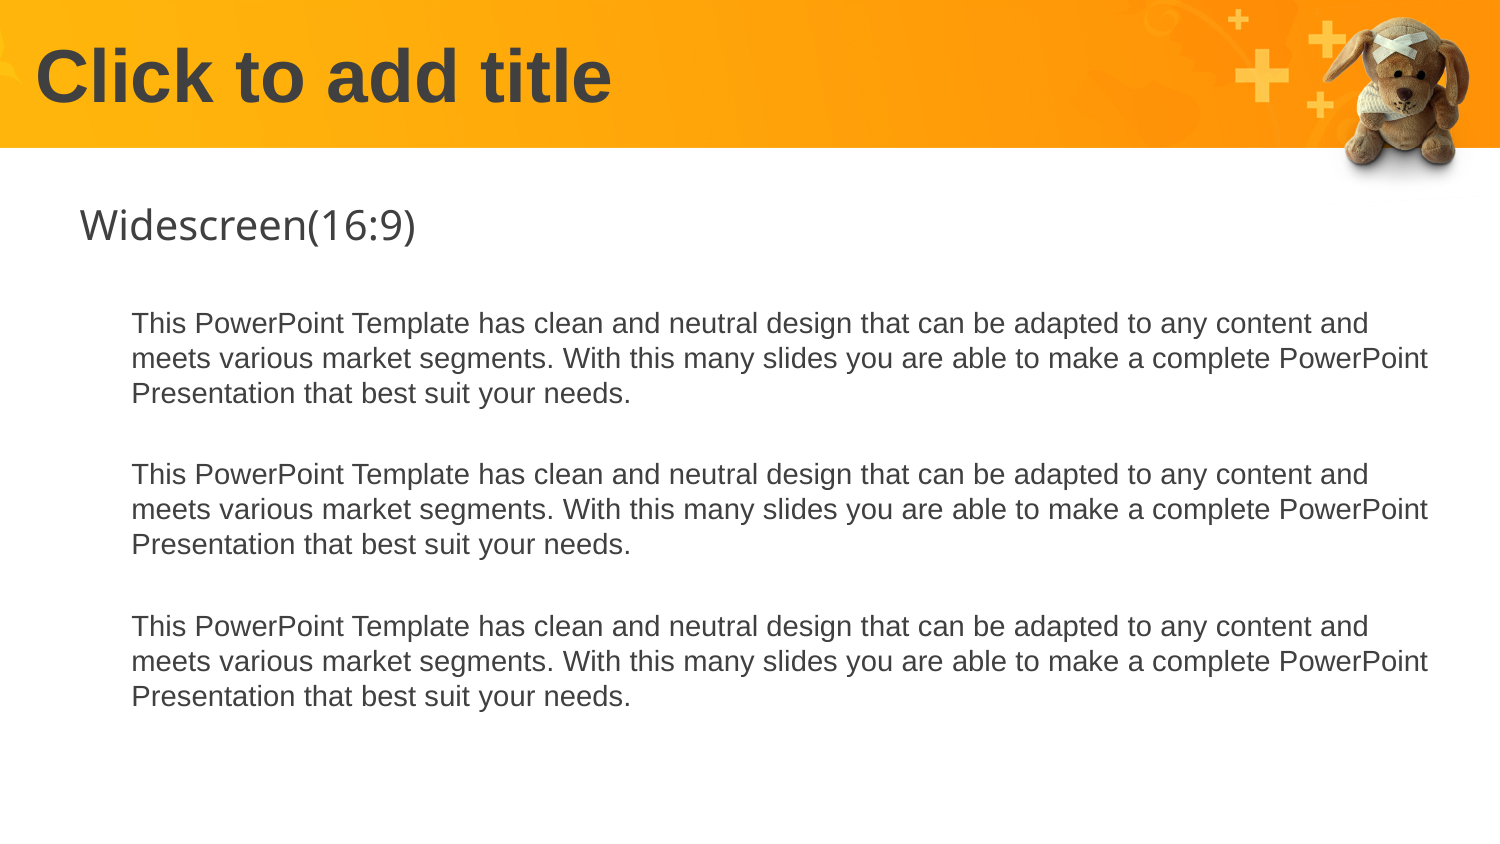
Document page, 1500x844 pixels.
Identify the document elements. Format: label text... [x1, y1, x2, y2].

list This PowerPoint Template has clean and neutral design that can be adapted to any content and meets various market segments. With this many slides you are able to make a complete PowerPoint Presentation that best suit your needs. This PowerPoint Template has clean and neutral design that can be adapted to any content and meets various market segments. With this many slides you are able to make a complete PowerPoint Presentation that best suit your needs. This PowerPoint Template has clean and neutral design that can be adapted to any content and meets various market segments. With this many slides you are able to make a complete PowerPoint Presentation that best suit your needs. [66, 296, 1461, 788]
title Click to add title [0, 0, 1500, 146]
list Widescreen(16:9) [64, 185, 1459, 262]
picture [0, 146, 1500, 844]
